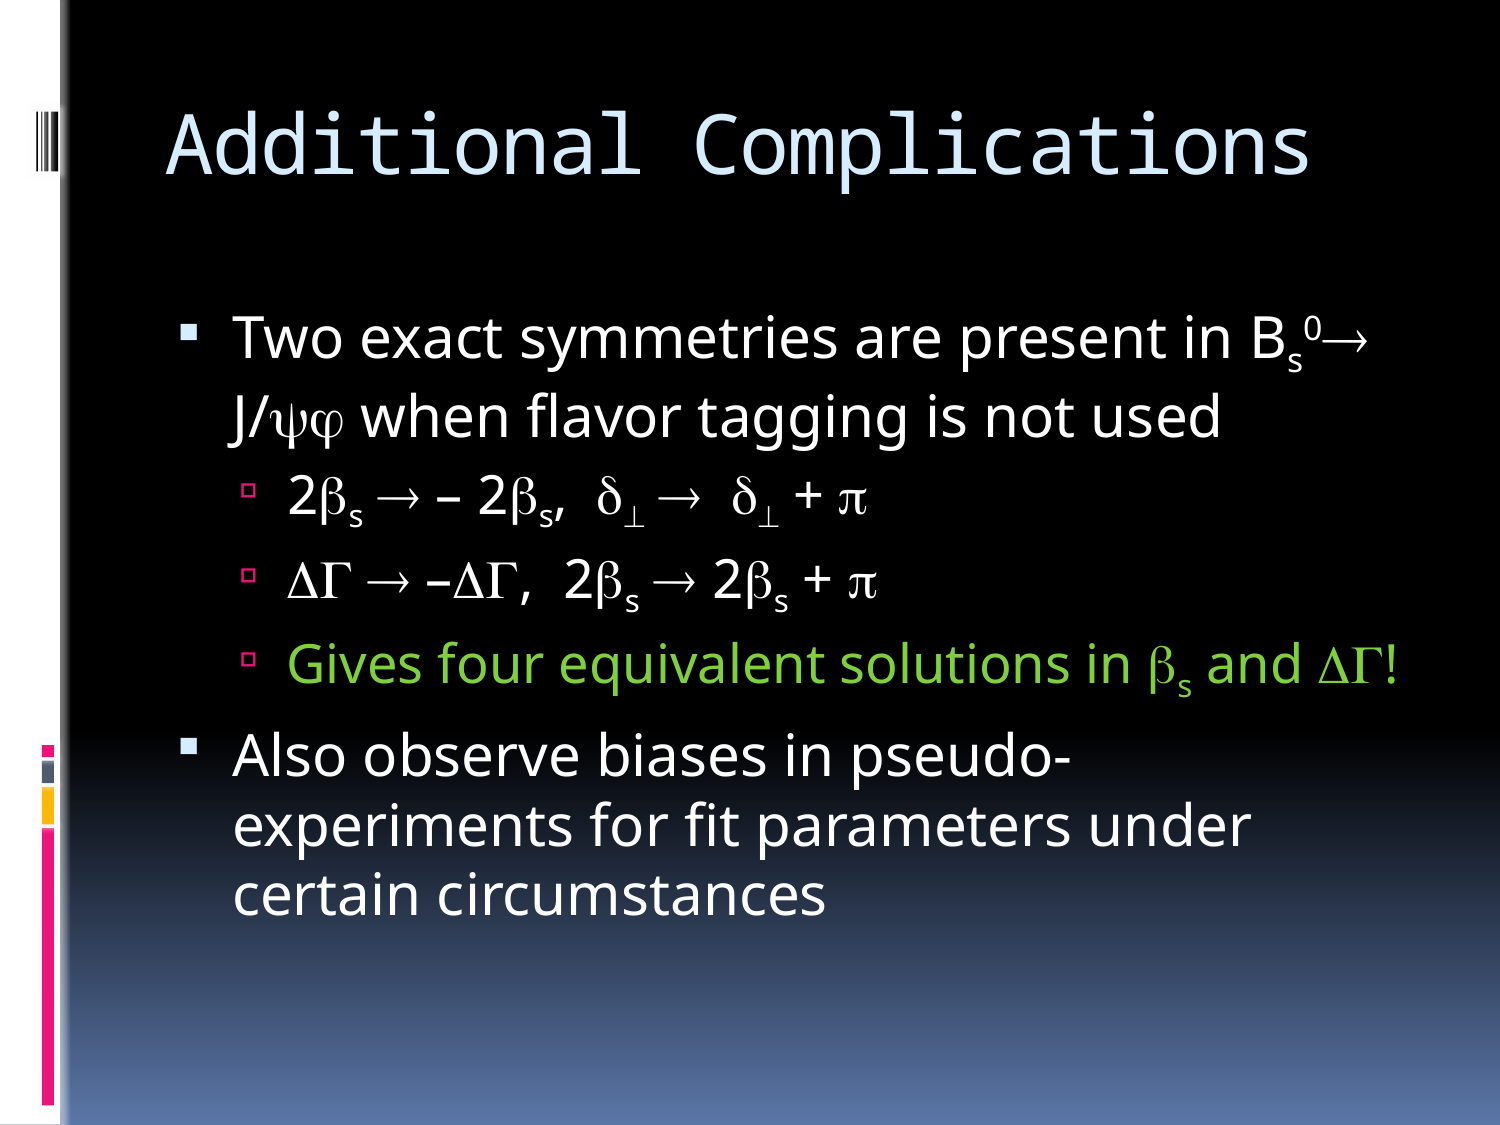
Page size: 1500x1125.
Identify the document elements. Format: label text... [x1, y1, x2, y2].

title Additional Complications [150, 83, 1425, 234]
list Two exact symmetries are present in Bs0 J/yj when flavor tagging is not used 2bs  – 2bs, d  d + p DG  –DG, 2bs  2bs + p Gives four equivalent solutions in bs and DG! Also observe biases in pseudo-experiments for fit parameters under certain circumstances [150, 292, 1425, 1043]
